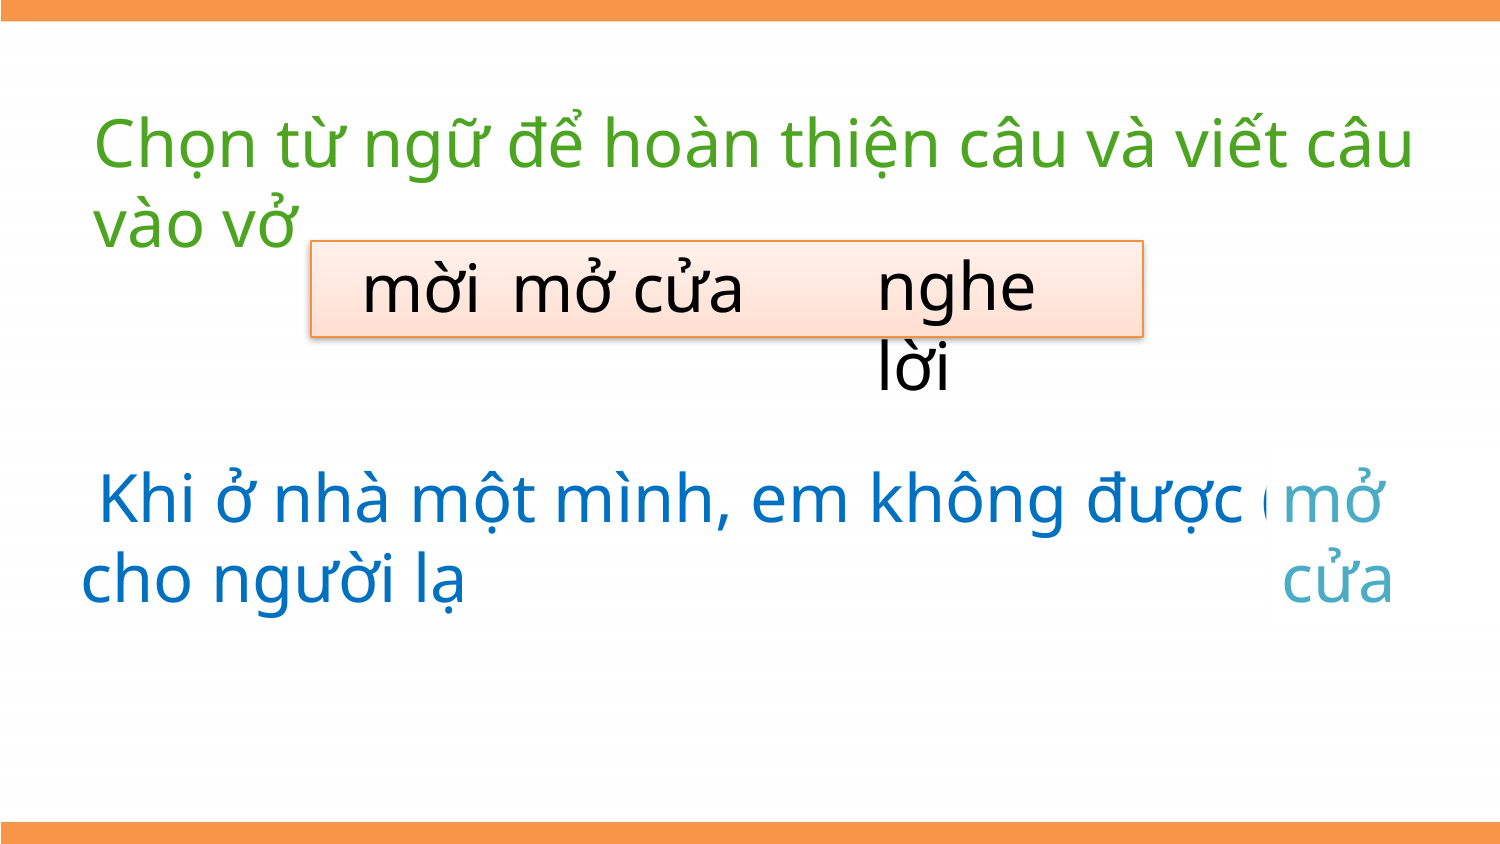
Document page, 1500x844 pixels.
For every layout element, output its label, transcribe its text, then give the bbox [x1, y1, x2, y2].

picture [0, 0, 1500, 844]
text_box [310, 269, 861, 338]
text_box Chọn từ ngữ để hoàn thiện câu và viết câu vào vở [79, 93, 1475, 269]
text_box mở cửa [1266, 448, 1500, 624]
text_box nghe lời [861, 236, 1143, 412]
text_box Khi ở nhà một mình, em không được (…) cho người lạ [65, 448, 1266, 624]
text_box mời mở cửa [346, 237, 844, 333]
